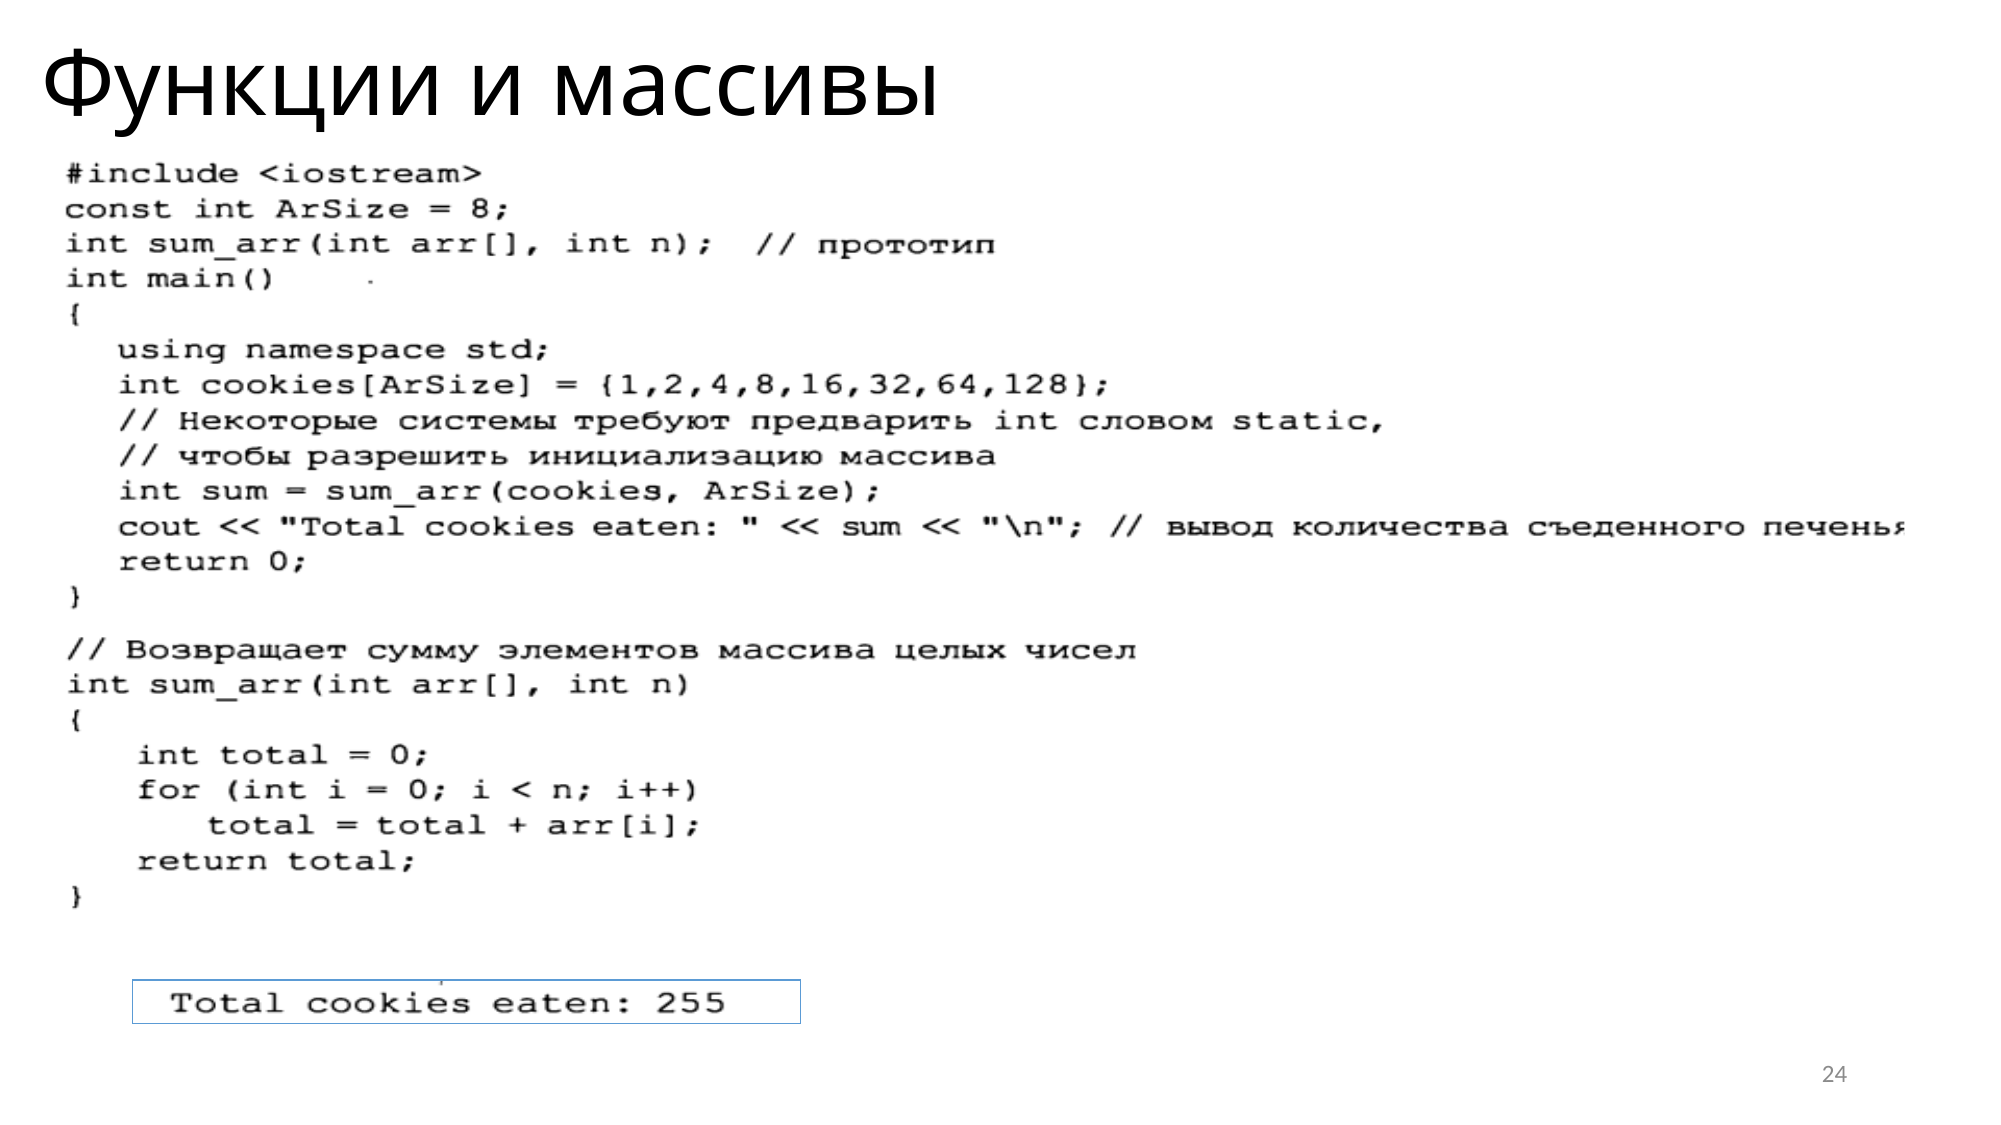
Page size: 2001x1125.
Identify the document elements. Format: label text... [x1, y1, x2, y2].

title Функции и массивы [26, 18, 1826, 153]
slide_number 24 [1412, 1042, 1863, 1103]
picture [47, 157, 1905, 915]
picture [133, 980, 800, 1023]
